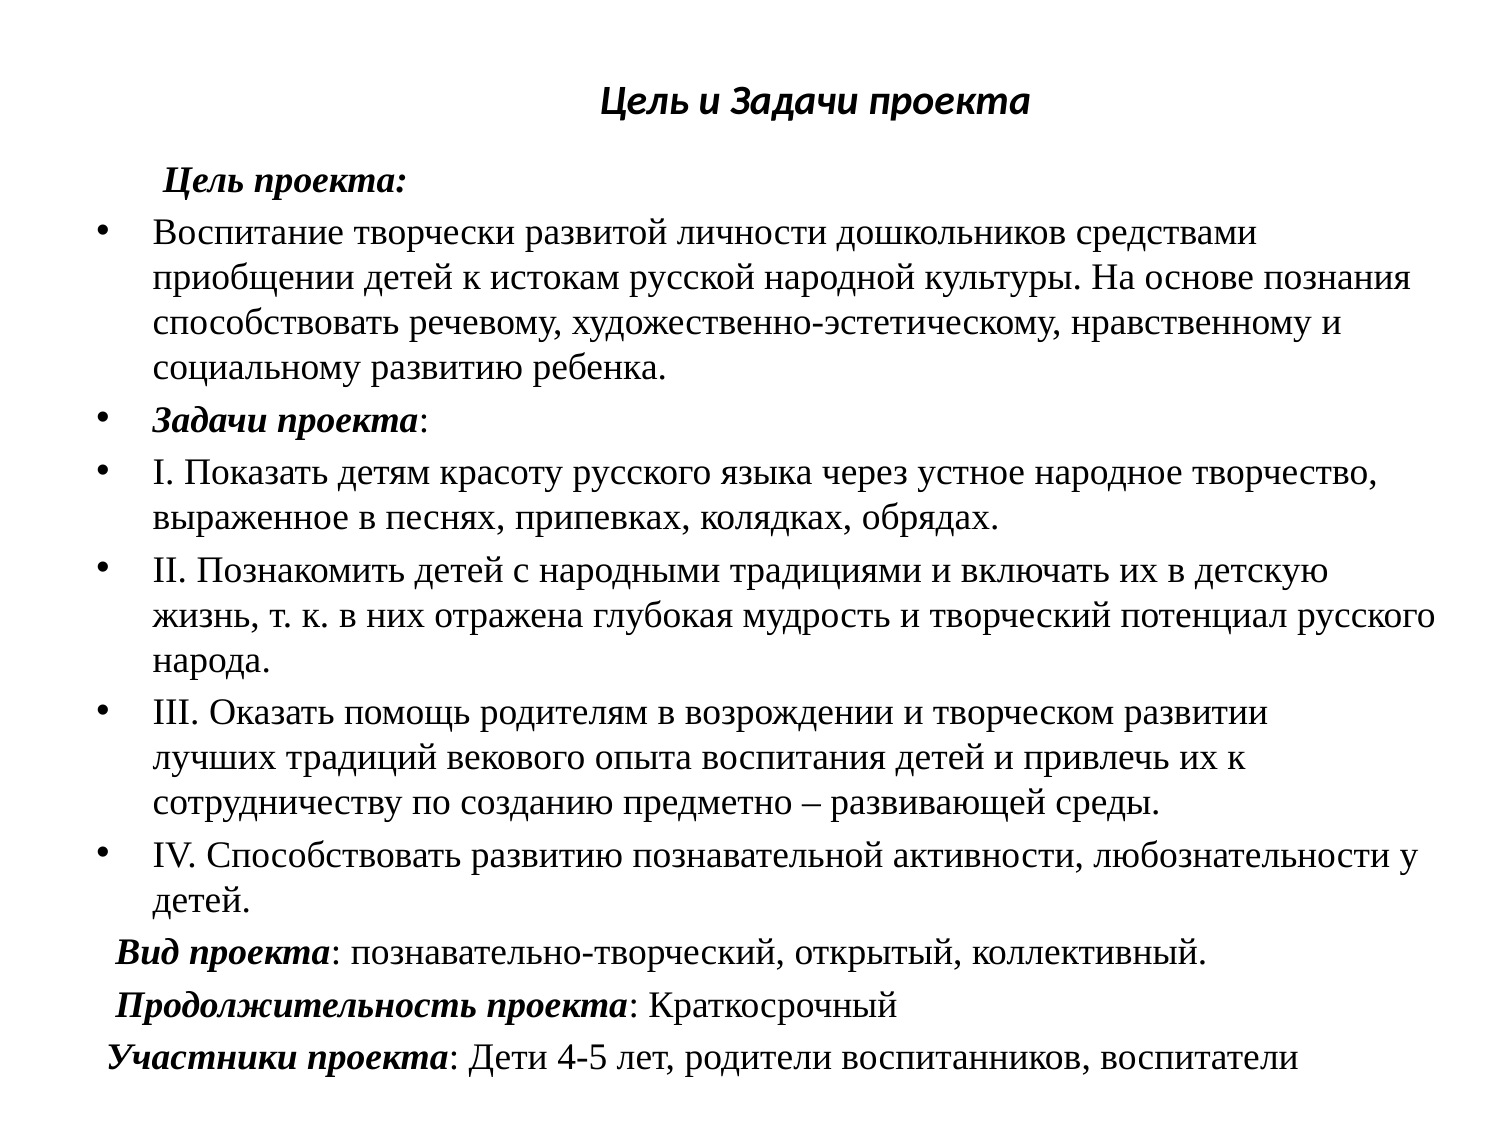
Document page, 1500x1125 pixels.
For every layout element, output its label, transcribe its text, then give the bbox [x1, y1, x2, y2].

list Цель проекта: Воспитание творчески развитой личности дошкольников средствами приобщении детей к истокам русской народной культуры. На основе познания способствовать речевому, художественно-эстетическому, нравственному и социальному развитию ребенка. Задачи проекта: I. Показать детям красоту русского языка через устное народное творчество, выраженное в песнях, припевках, колядках, обрядах. II. Познакомить детей с народными традициями и включать их в детскую жизнь, т. к. в них отражена глубокая мудрость и творческий потенциал русского народа. III. Оказать помощь родителям в возрождении и творческом развитии лучших традиций векового опыта воспитания детей и привлечь их к сотрудничеству по созданию предметно – развивающей среды. IV. Способствовать развитию познавательной активности, любознательности у детей. Вид проекта: познавательно-творческий, открытый, коллективный. Продолжительность проекта: Краткосрочный Участники проекта: Дети 4-5 лет, родители воспитанников, воспитатели [81, 147, 1459, 1106]
title Цель и Задачи проекта [150, 0, 1500, 197]
